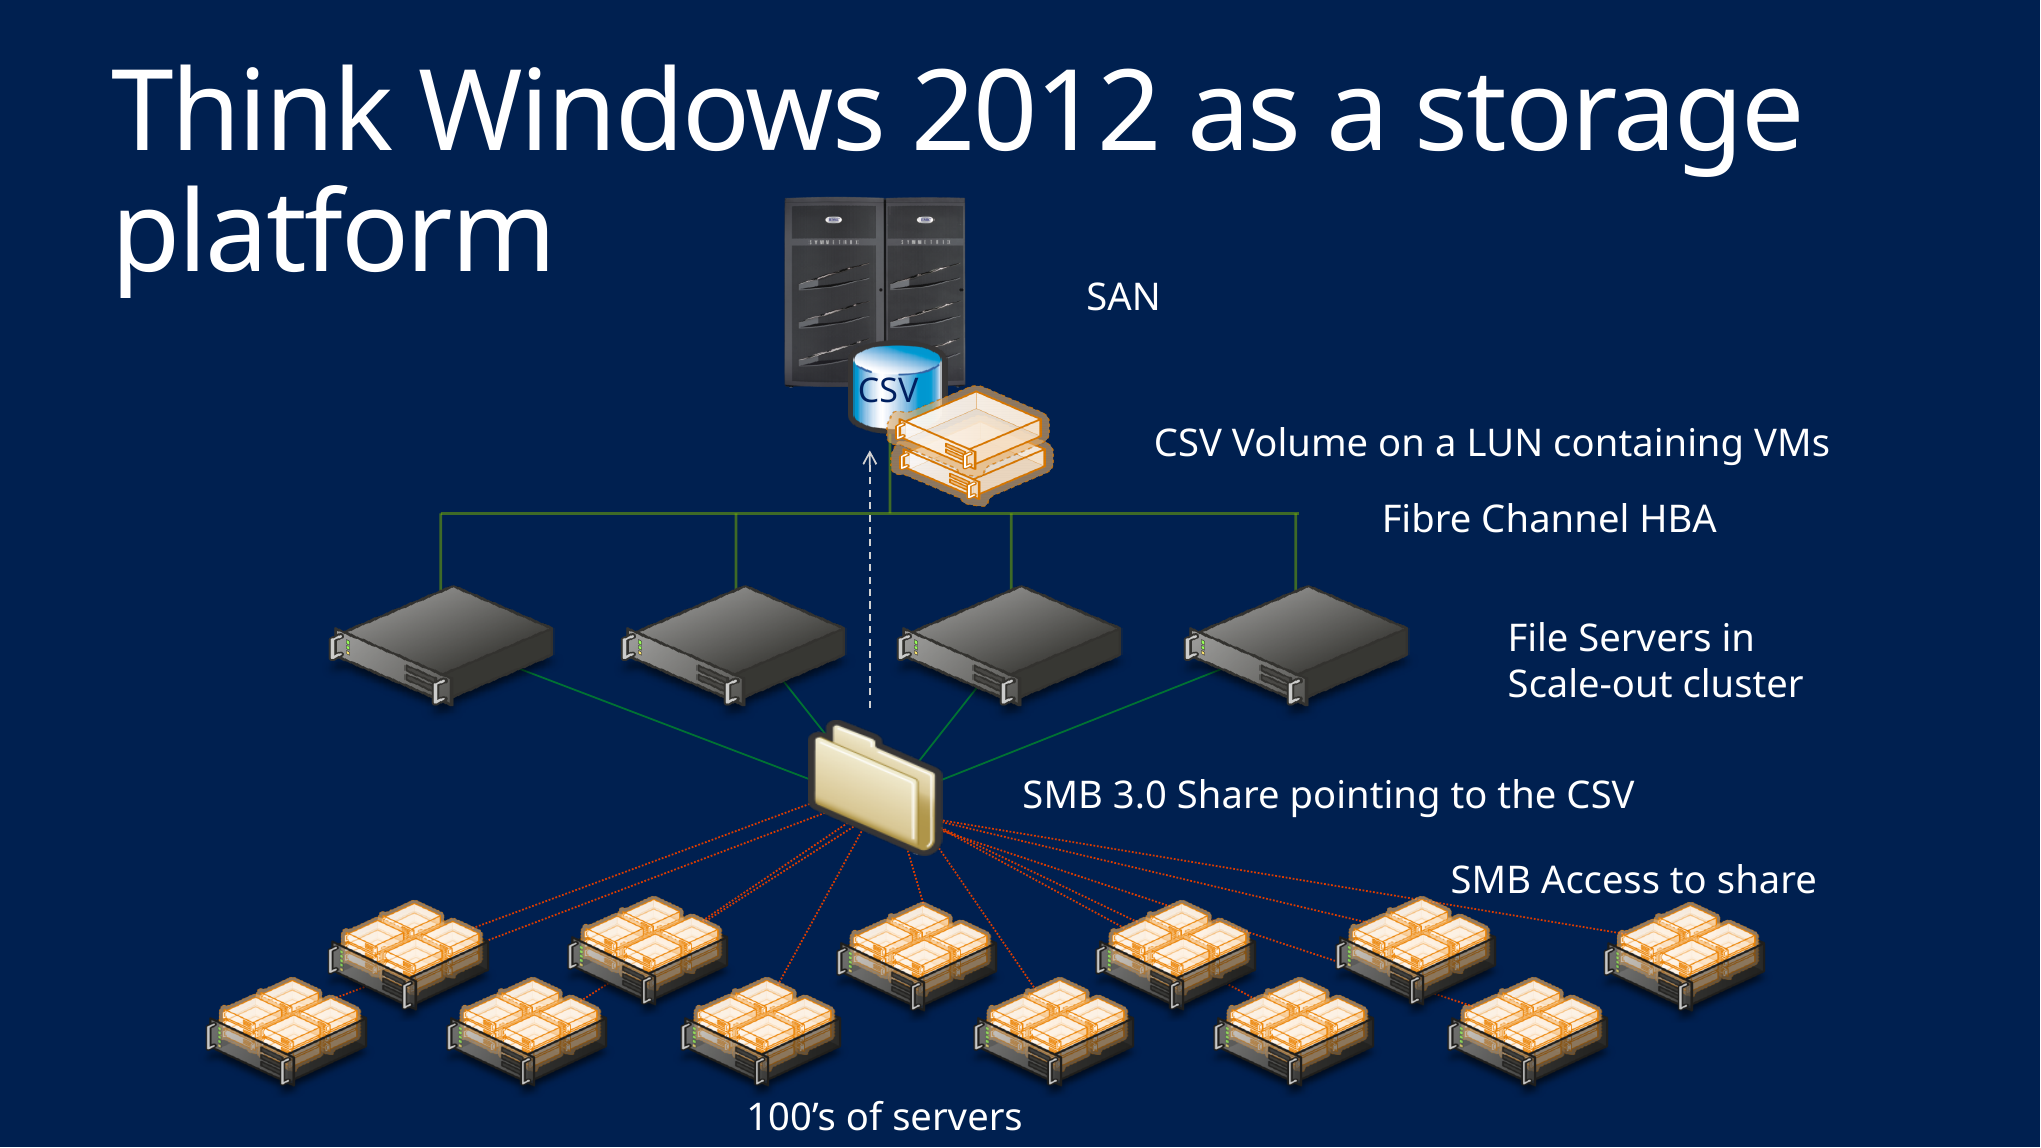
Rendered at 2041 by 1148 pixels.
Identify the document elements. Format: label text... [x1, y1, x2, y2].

title Think Windows 2012 as a storage platform [87, 38, 1953, 289]
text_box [198, 195, 1842, 1148]
